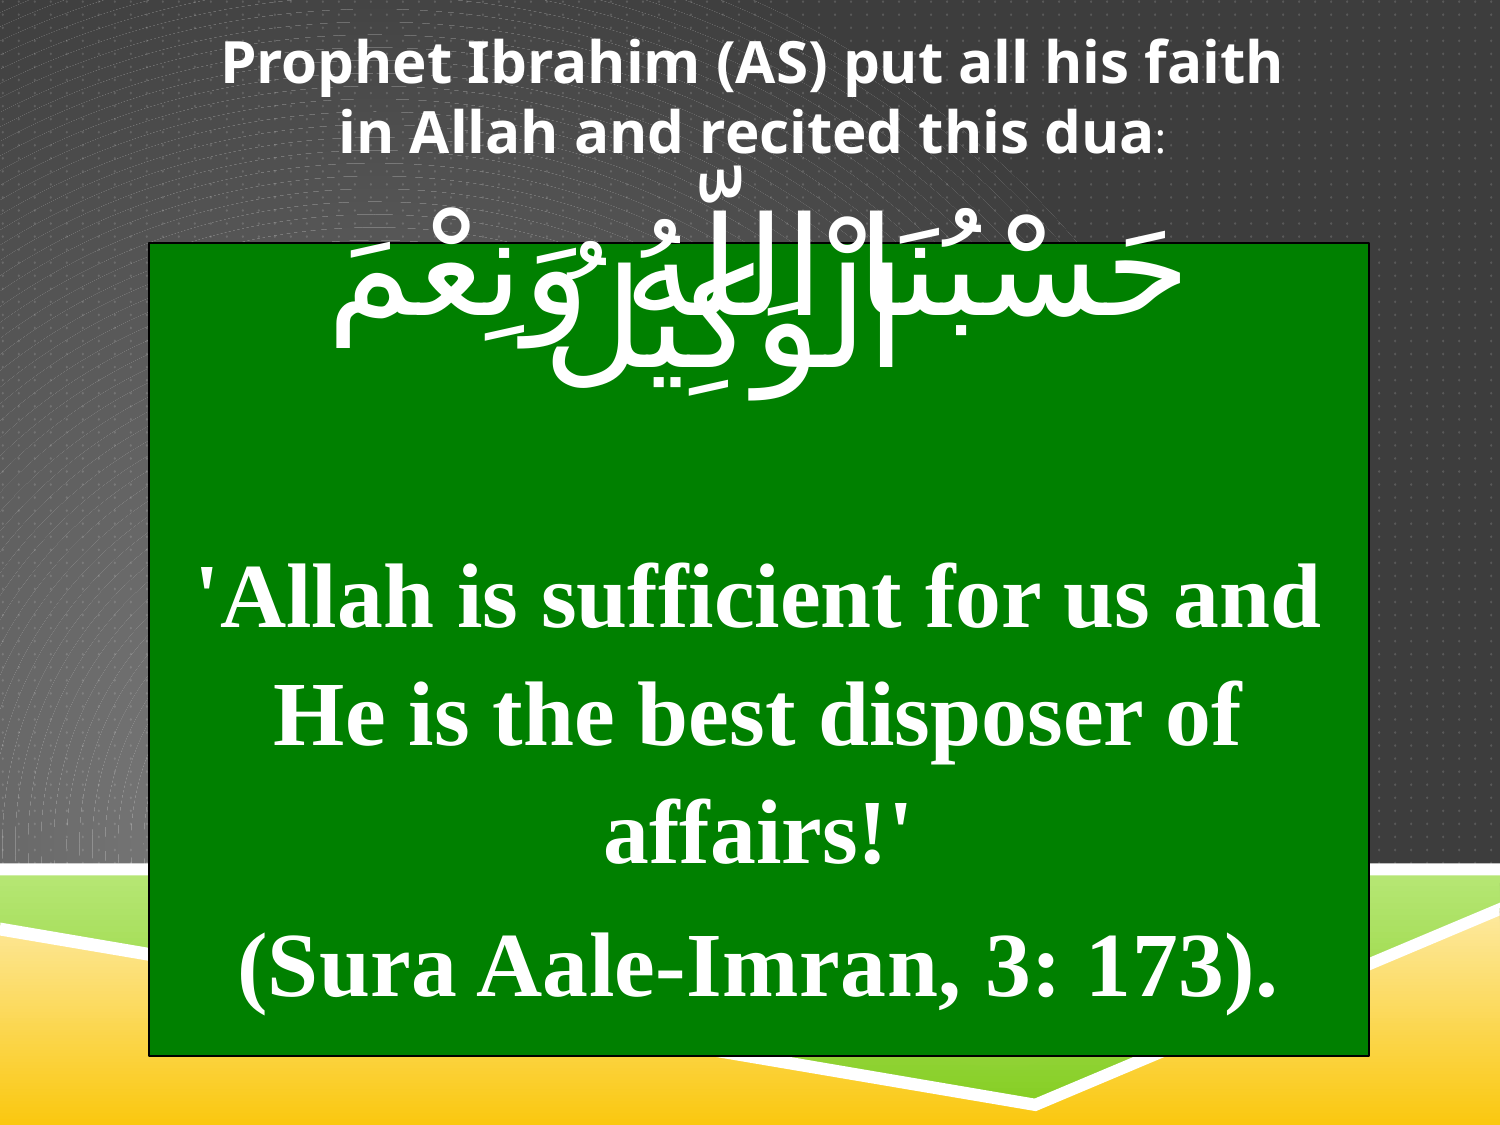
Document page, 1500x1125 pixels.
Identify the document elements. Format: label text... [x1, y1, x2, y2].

text_box Prophet Ibrahim (AS) put all his faith in Allah and recited this dua: [178, 17, 1326, 173]
text_box حَسْبُنَا اللّهُ وَنِعْمَ الْوَكِيلُ 'Allah is sufficient for us and He is the best disposer of affairs!' (Sura Aale-Imran, 3: 173). [148, 242, 1370, 1057]
